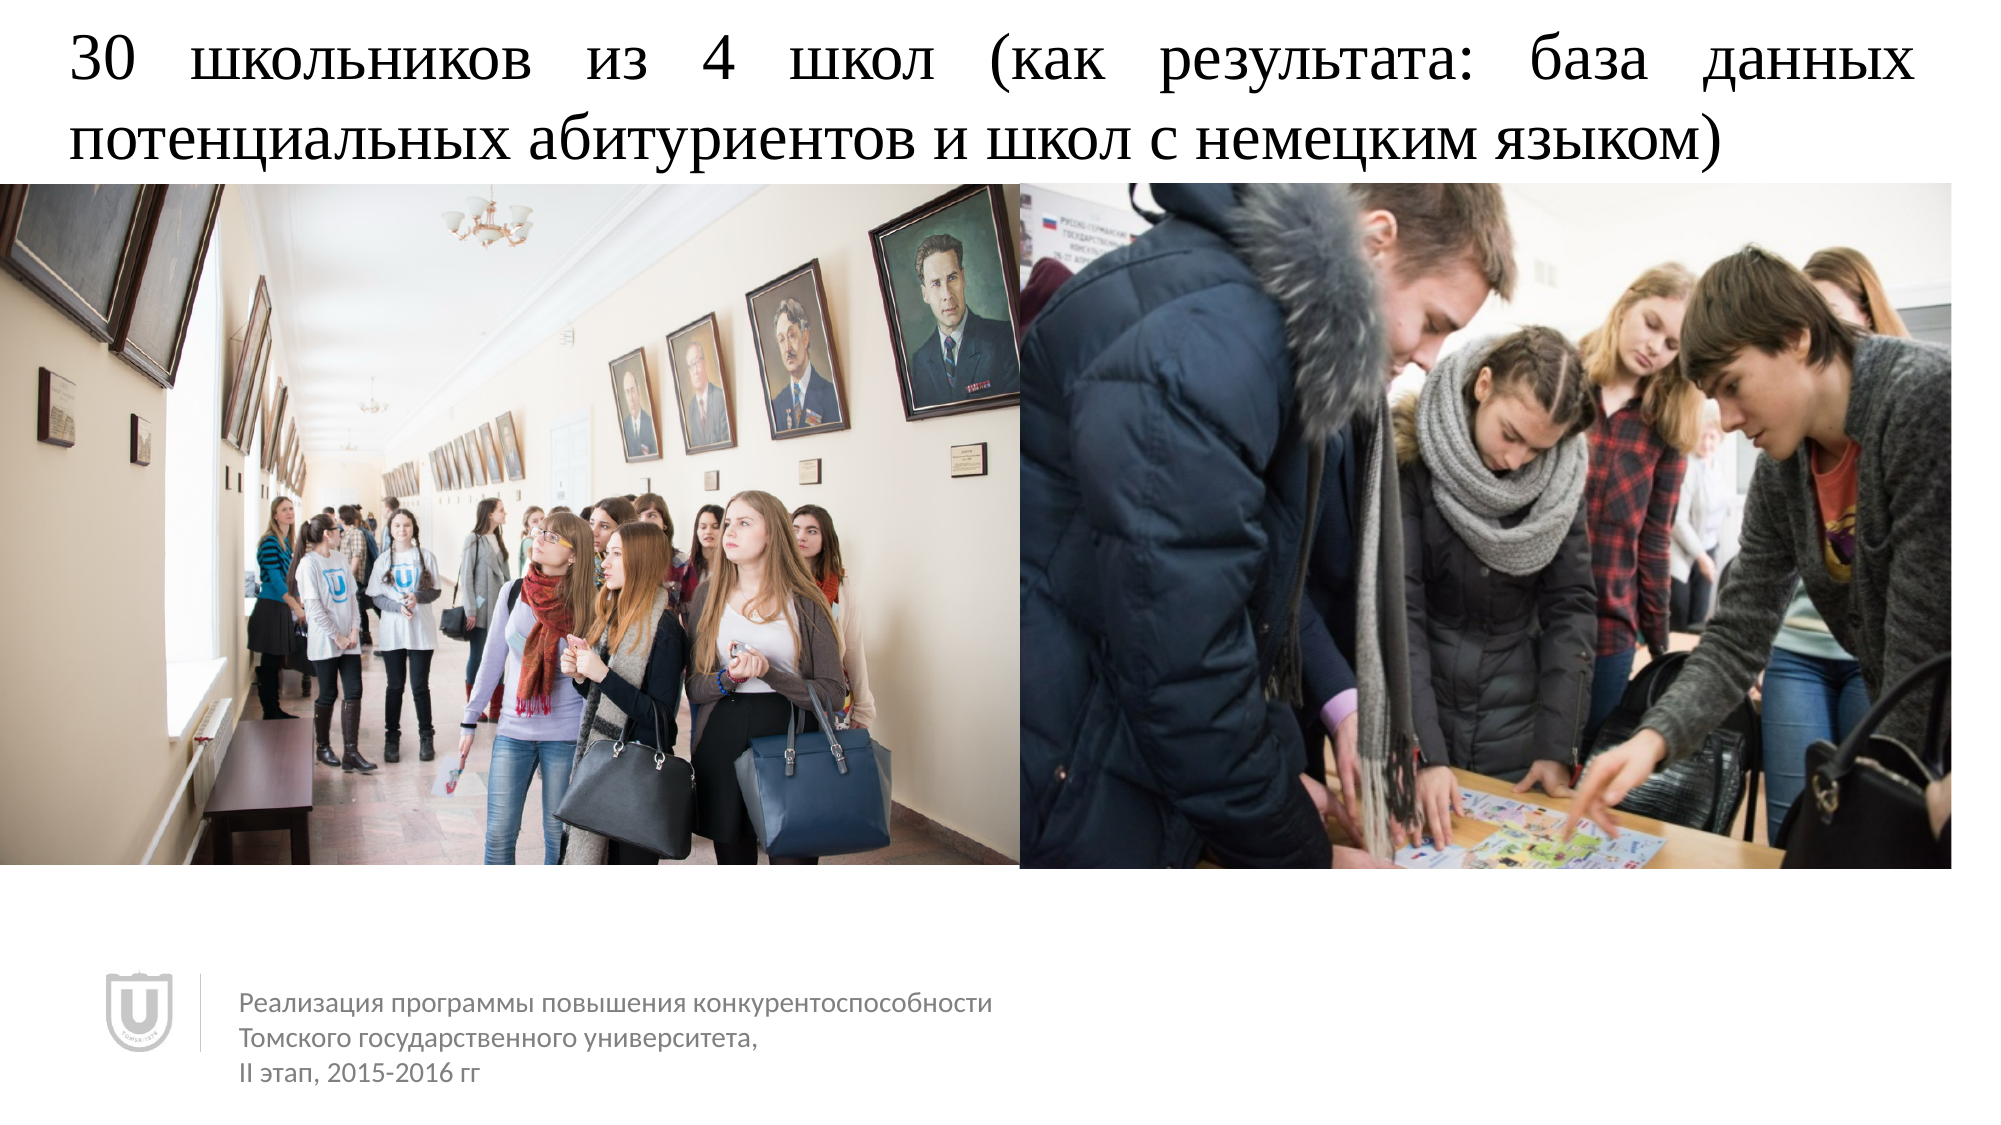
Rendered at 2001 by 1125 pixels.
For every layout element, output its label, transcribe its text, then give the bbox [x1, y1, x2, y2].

picture [106, 969, 201, 1052]
picture [0, 182, 1952, 869]
text_box 30 школьников из 4 школ (как результата: база данных потенциальных абитуриентов и школ с немецким языком) [54, 5, 1934, 180]
text_box Реализация программы повышения конкурентоспособности Томского государственного университета, II этап, 2015-2016 гг [224, 975, 1063, 1096]
